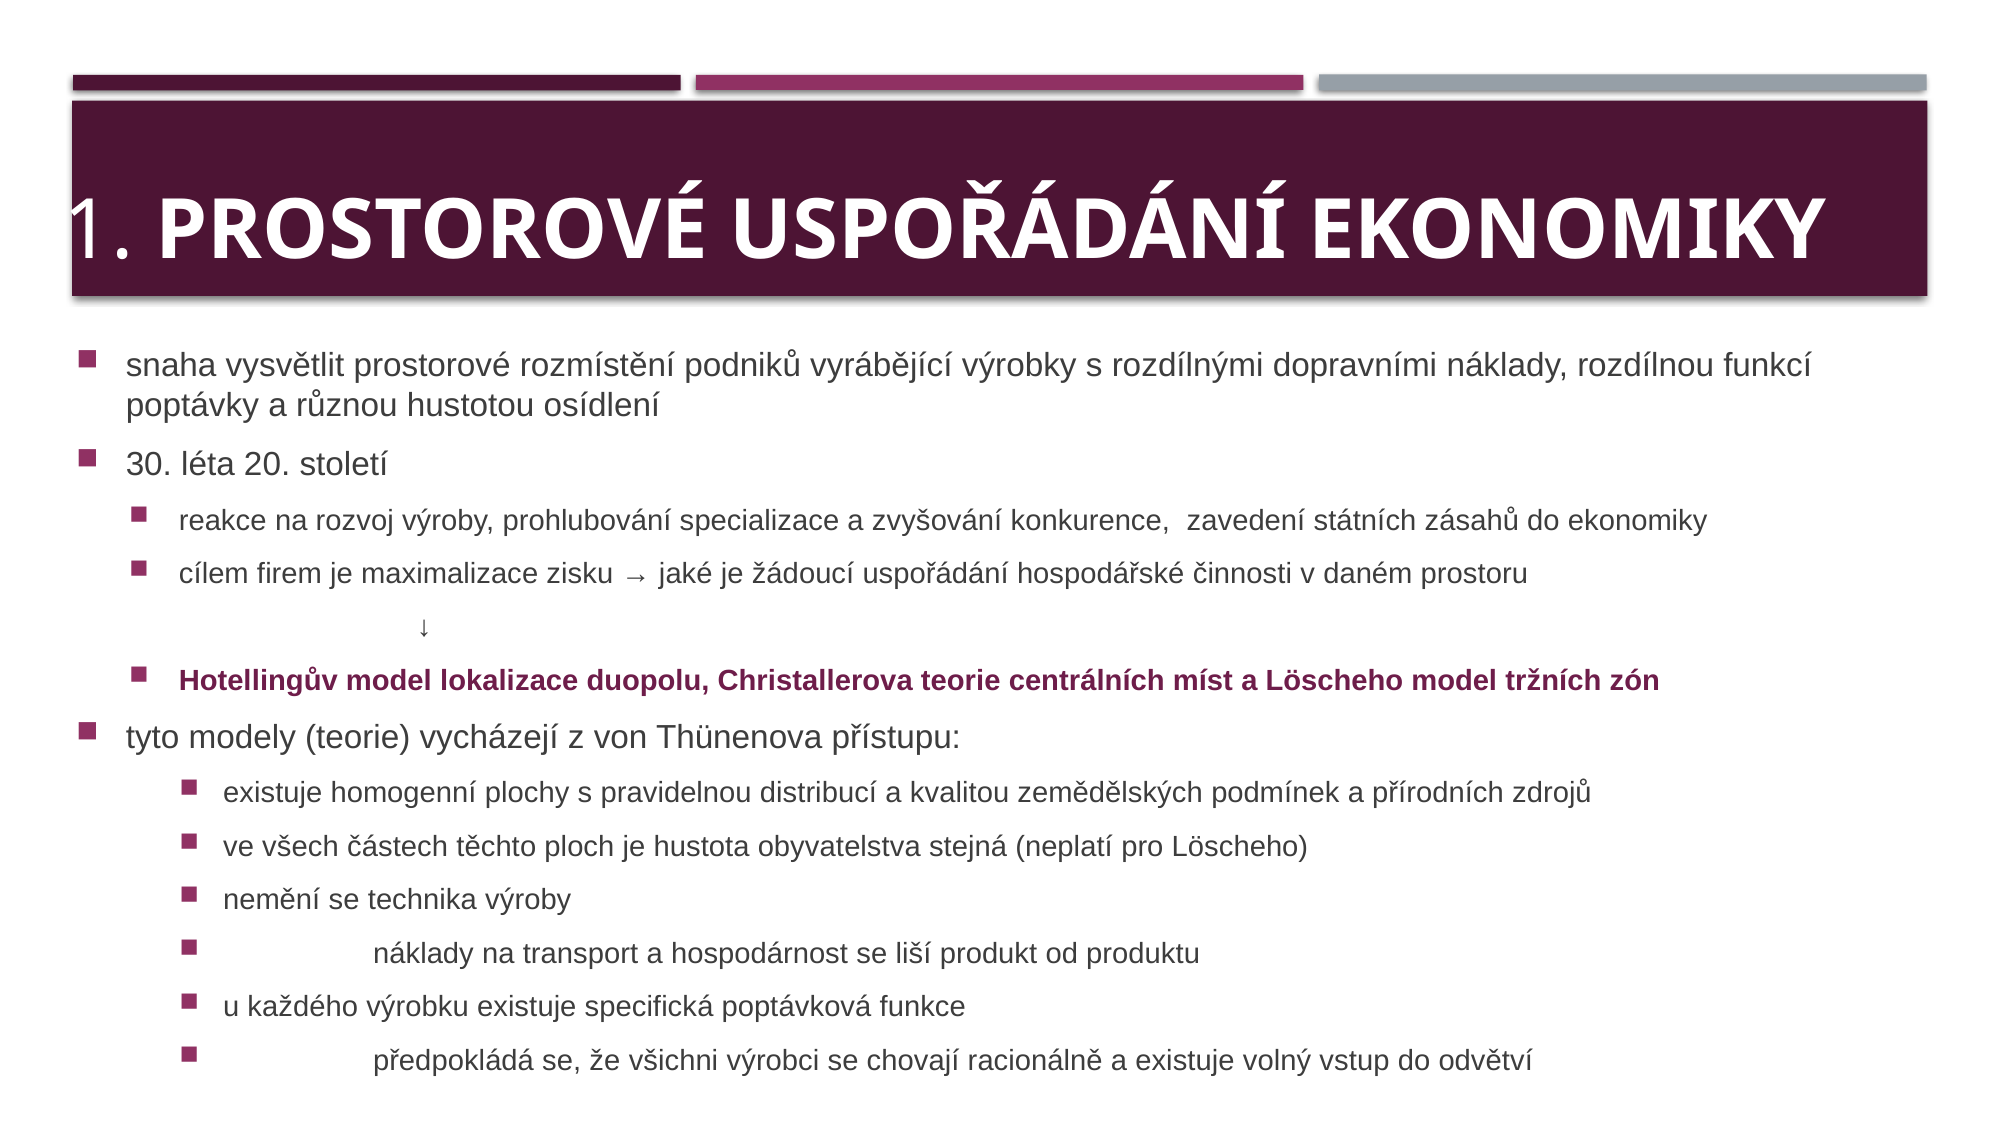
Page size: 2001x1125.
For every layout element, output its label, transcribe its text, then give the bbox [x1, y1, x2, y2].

list snaha vysvětlit prostorové rozmístění podniků vyrábějící výrobky s rozdílnými dopravními náklady, rozdílnou funkcí poptávky a různou hustotou osídlení 30. léta 20. století reakce na rozvoj výroby, prohlubování specializace a zvyšování konkurence, zavedení státních zásahů do ekonomiky cílem firem je maximalizace zisku → jaké je žádoucí uspořádání hospodářské činnosti v daném prostoru ↓ Hotellingův model lokalizace duopolu, Christallerova teorie centrálních míst a Löscheho model tržních zón tyto modely (teorie) vycházejí z von Thünenova přístupu: existuje homogenní plochy s pravidelnou distribucí a kvalitou zemědělských podmínek a přírodních zdrojů ve všech částech těchto ploch je hustota obyvatelstva stejná (neplatí pro Löscheho) nemění se technika výroby náklady na transport a hospodárnost se liší produkt od produktu u každého výrobku existuje specifická poptávková funkce předpokládá se, že všichni výrobci se chovají racionálně a existuje volný vstup do odvětví [60, 315, 1905, 1105]
title 1. Prostorové uspořádání ekonomiky [48, 116, 1952, 283]
